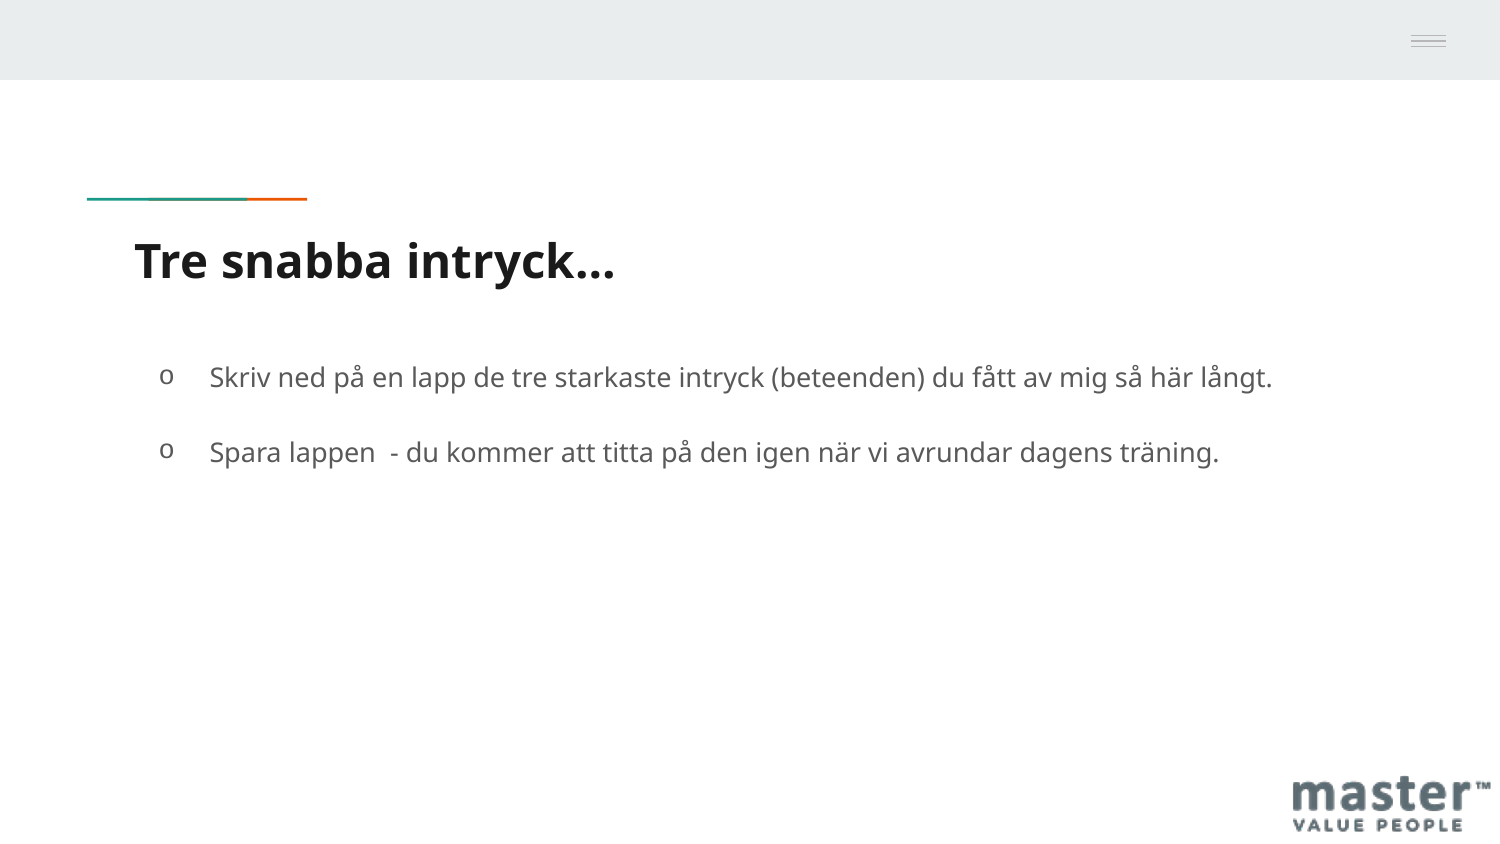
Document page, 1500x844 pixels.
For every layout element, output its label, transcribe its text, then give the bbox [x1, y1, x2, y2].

picture [1292, 775, 1492, 833]
list Skriv ned på en lapp de tre starkaste intryck (beteenden) du fått av mig så här långt. Spara lappen - du kommer att titta på den igen när vi avrundar dagens träning. [119, 341, 1381, 712]
title Tre snabba intryck… [119, 216, 1381, 305]
